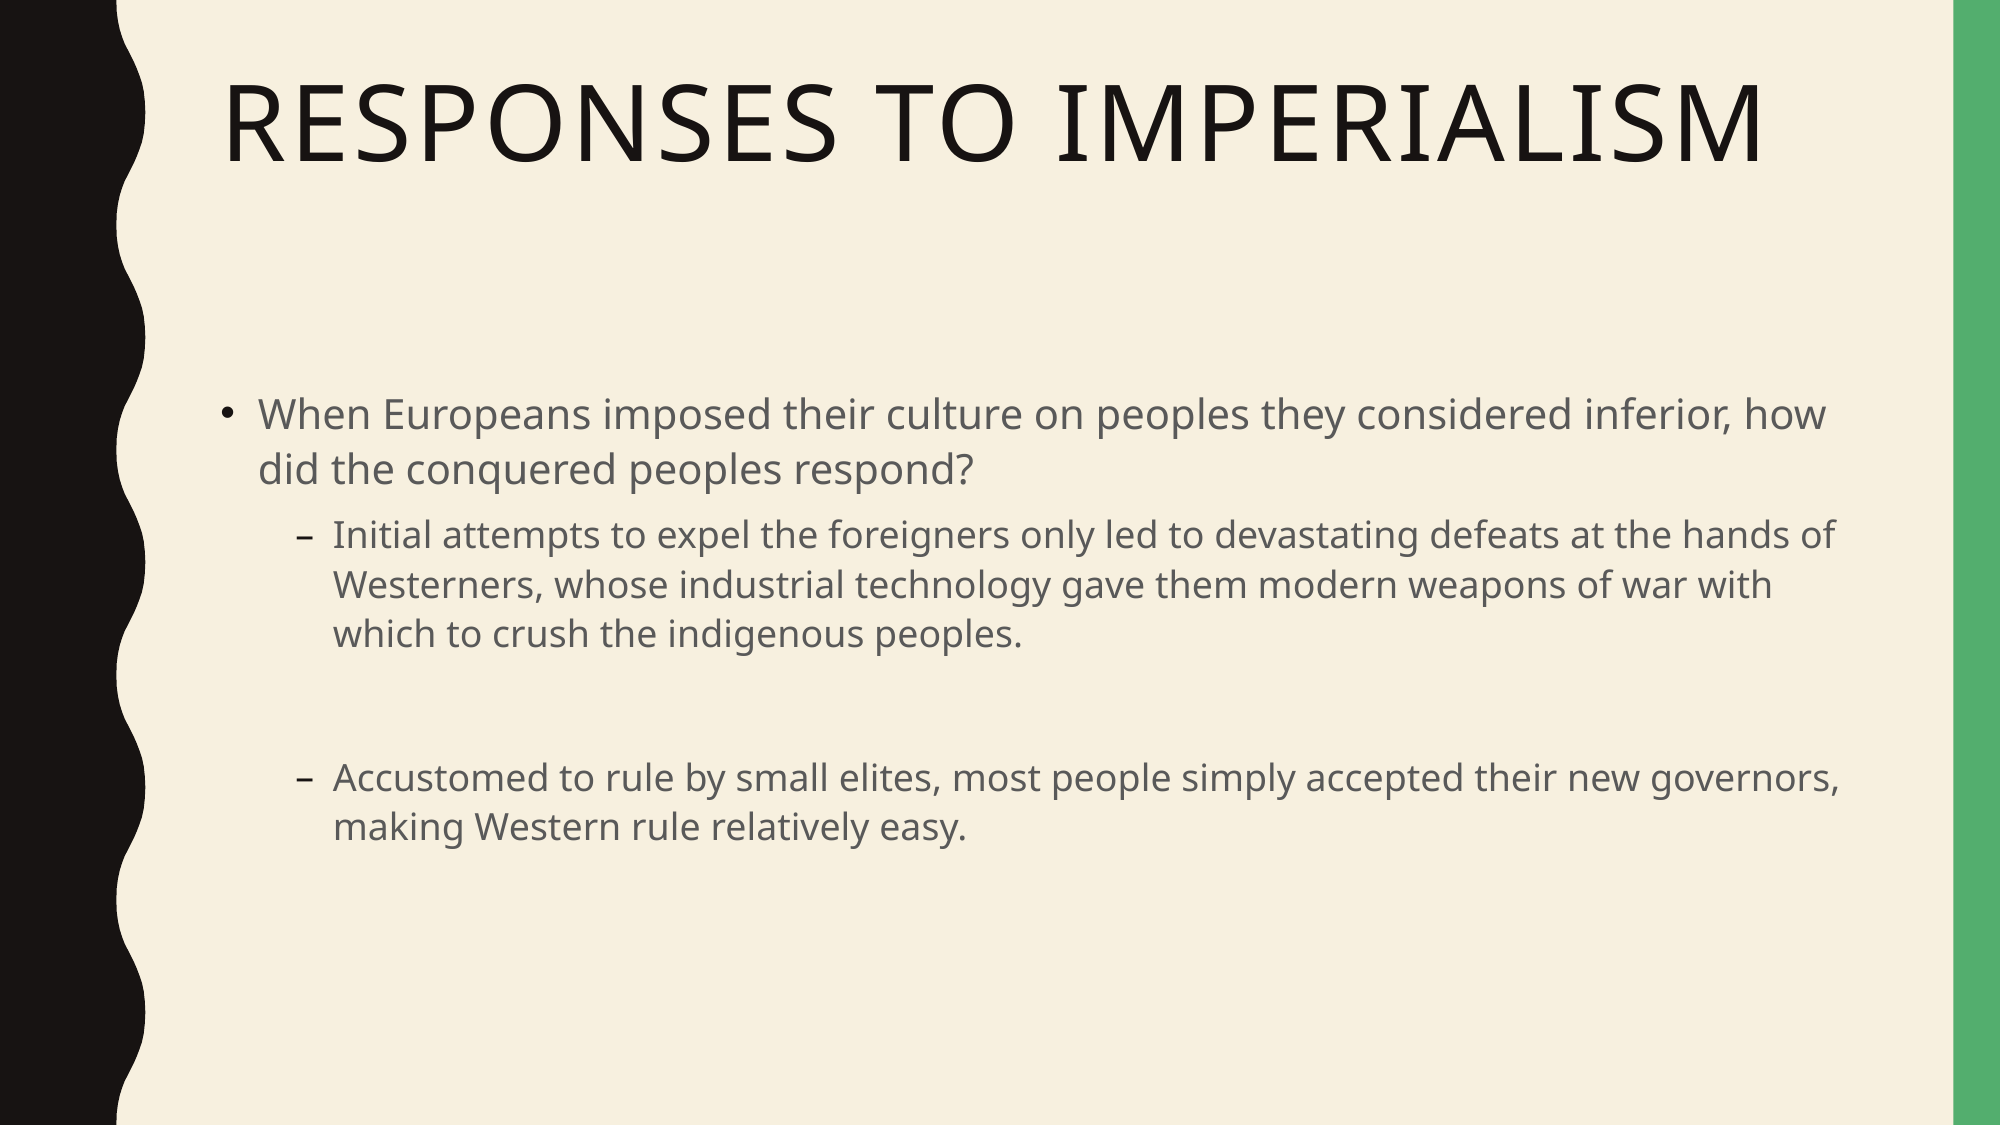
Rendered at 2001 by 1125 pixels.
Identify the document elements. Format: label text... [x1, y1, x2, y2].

list When Europeans imposed their culture on peoples they considered inferior, how did the conquered peoples respond? Initial attempts to expel the foreigners only led to devastating defeats at the hands of Westerners, whose industrial technology gave them modern weapons of war with which to crush the indigenous peoples. Accustomed to rule by small elites, most people simply accepted their new governors, making Western rule relatively easy. [205, 375, 1875, 965]
title Responses to Imperialism [205, 62, 1875, 308]
